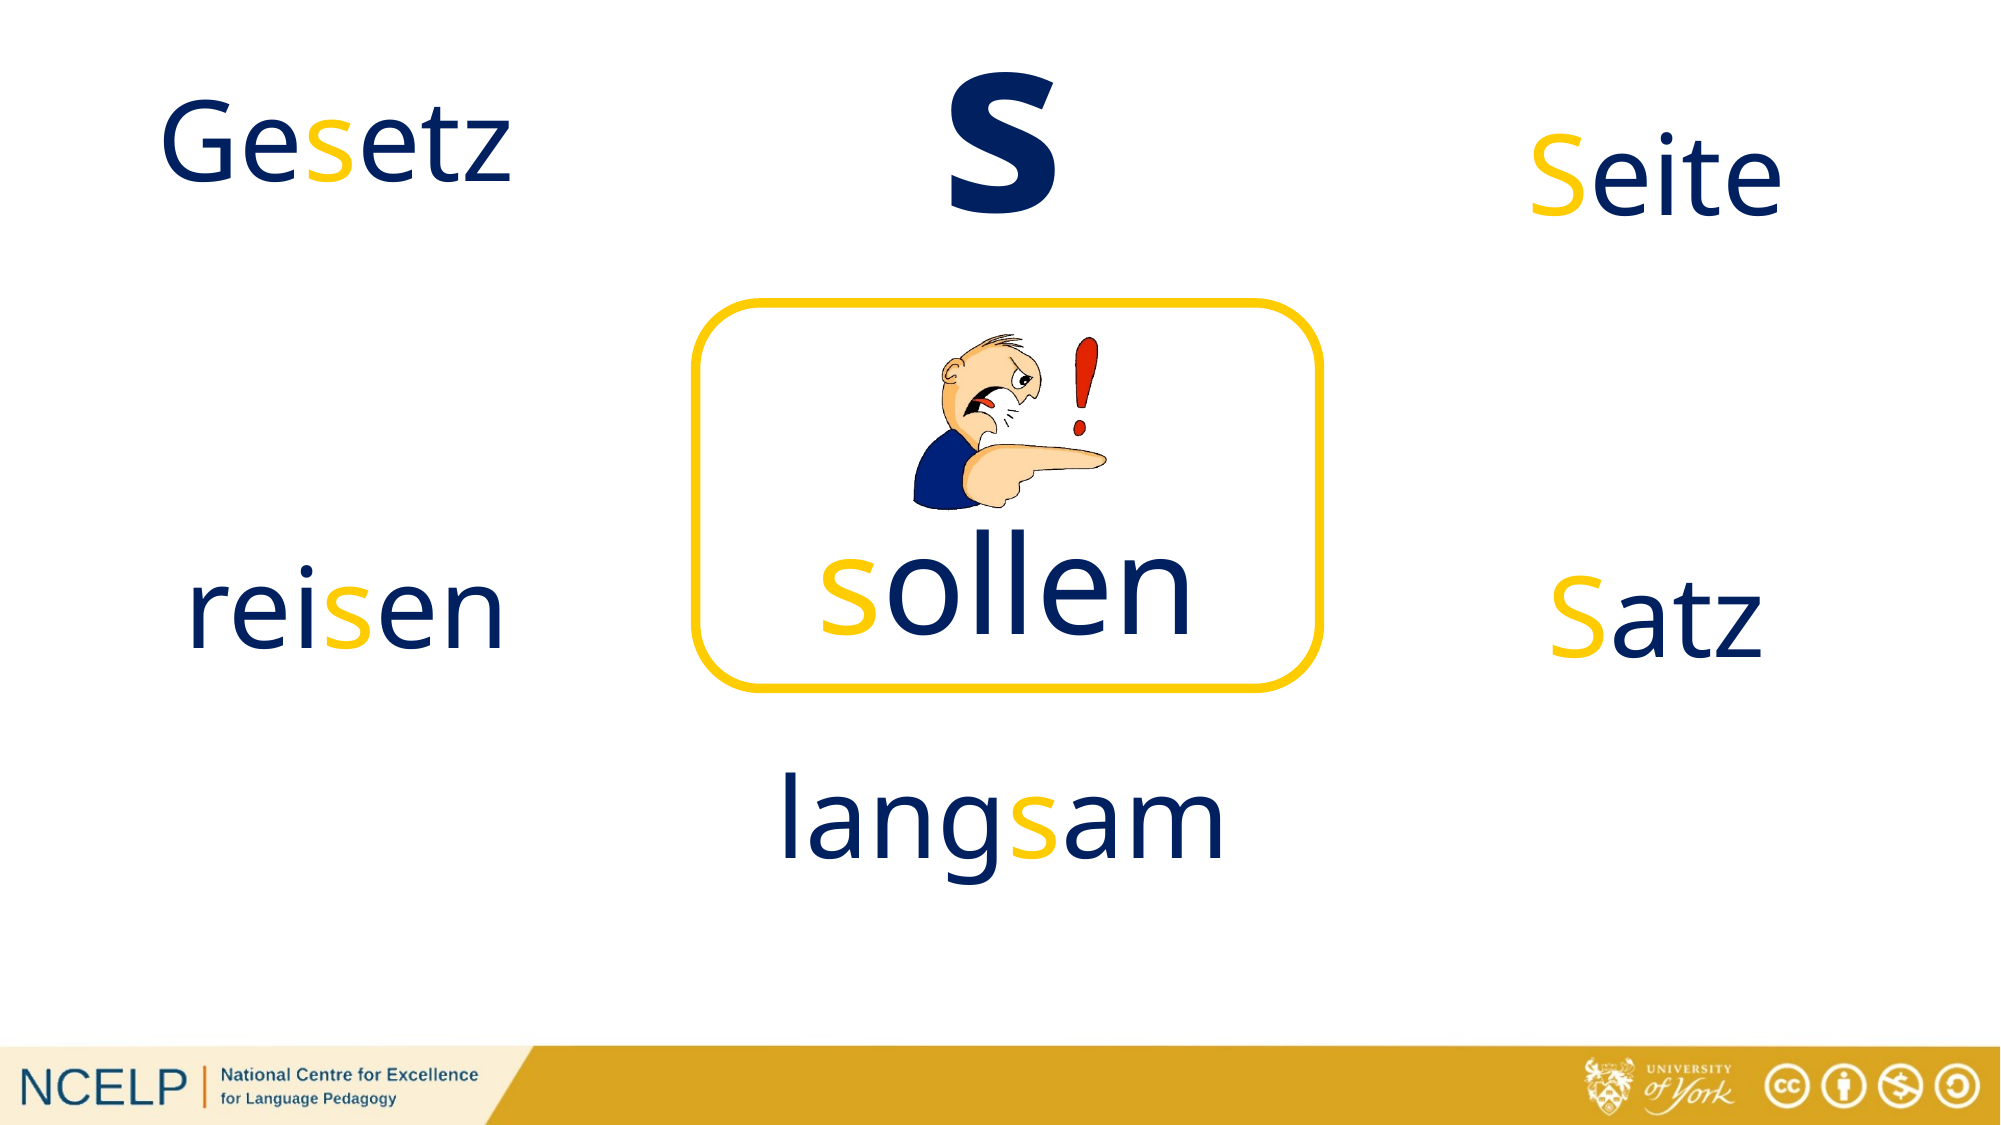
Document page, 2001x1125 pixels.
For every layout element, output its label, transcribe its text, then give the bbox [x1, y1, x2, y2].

text_box Seite [1512, 95, 1801, 246]
text_box langsam [728, 738, 1278, 889]
picture [0, 0, 2001, 1125]
text_box Gesetz [142, 61, 529, 212]
text_box reisen [50, 528, 644, 679]
text_box s [892, 0, 1113, 270]
text_box sollen [694, 301, 1321, 690]
text_box Satz [1460, 537, 1854, 688]
